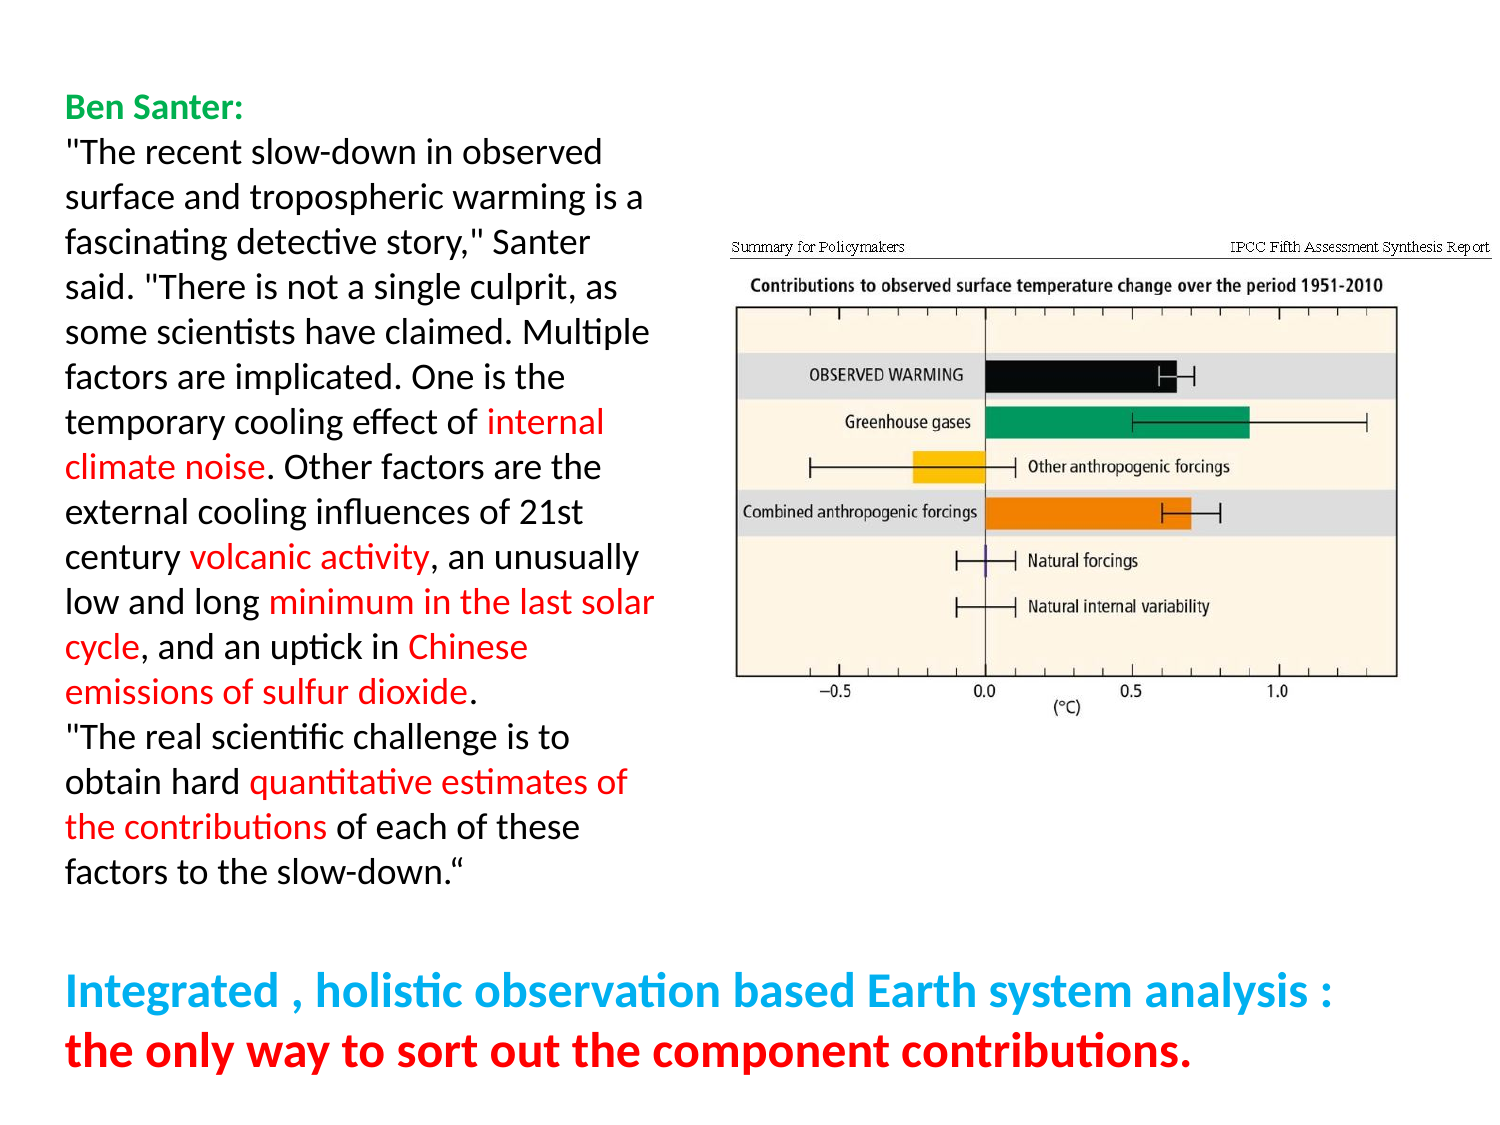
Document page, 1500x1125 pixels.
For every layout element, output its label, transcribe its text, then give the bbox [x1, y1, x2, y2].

picture [699, 226, 1500, 721]
text_box Integrated , holistic observation based Earth system analysis : the only way to sort out the component contributions. [49, 949, 1475, 1085]
text_box Ben Santer: "The recent slow-down in observed surface and tropospheric warming is a fascinating detective story," Santer said. "There is not a single culprit, as some scientists have claimed. Multiple factors are implicated. One is the temporary cooling effect of internal climate noise. Other factors are the external cooling influences of 21st century volcanic activity, an unusually low and long minimum in the last solar cycle, and an uptick in Chinese emissions of sulfur dioxide. "The real scientific challenge is to obtain hard quantitative estimates of the contributions of each of these factors to the slow-down.“ [50, 74, 675, 900]
